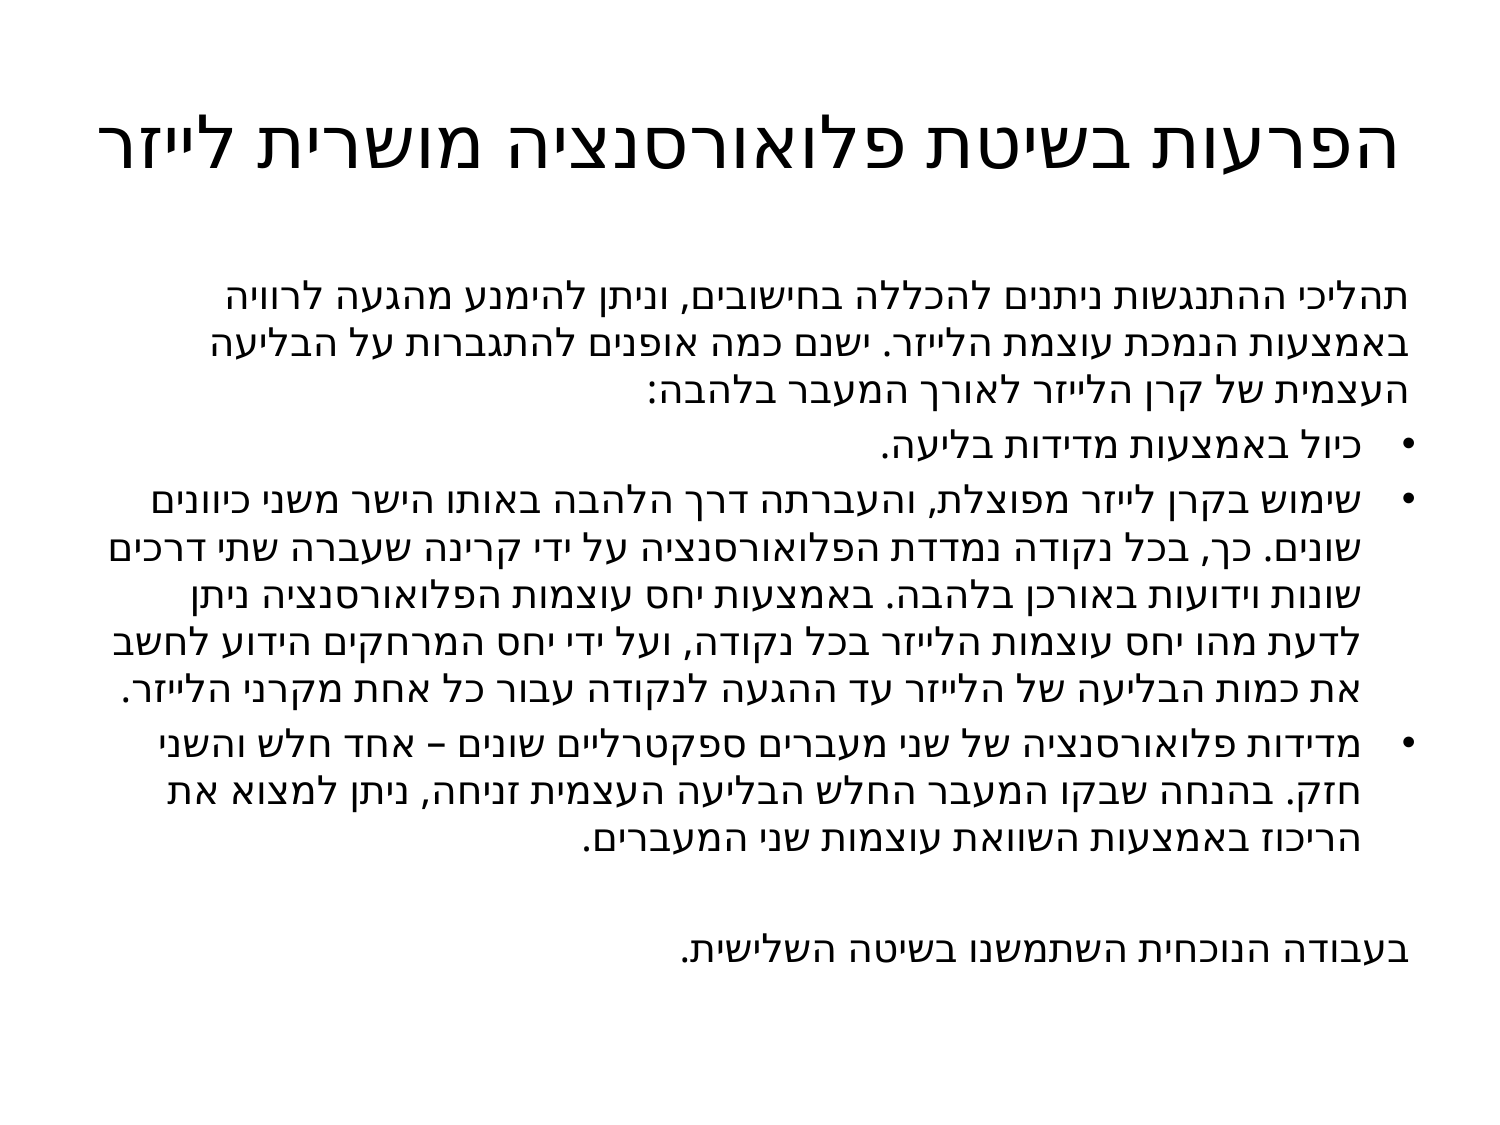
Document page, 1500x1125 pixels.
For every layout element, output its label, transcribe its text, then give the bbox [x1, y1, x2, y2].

title הפרעות בשיטת פלואורסנציה מושרית לייזר [75, 45, 1425, 233]
list תהליכי ההתנגשות ניתנים להכללה בחישובים, וניתן להימנע מהגעה לרוויה באמצעות הנמכת עוצמת הלייזר. ישנם כמה אופנים להתגברות על הבליעה העצמית של קרן הלייזר לאורך המעבר בלהבה: כיול באמצעות מדידות בליעה. שימוש בקרן לייזר מפוצלת, והעברתה דרך הלהבה באותו הישר משני כיוונים שונים. כך, בכל נקודה נמדדת הפלואורסנציה על ידי קרינה שעברה שתי דרכים שונות וידועות באורכן בלהבה. באמצעות יחס עוצמות הפלואורסנציה ניתן לדעת מהו יחס עוצמות הלייזר בכל נקודה, ועל ידי יחס המרחקים הידוע לחשב את כמות הבליעה של הלייזר עד ההגעה לנקודה עבור כל אחת מקרני הלייזר. מדידות פלואורסנציה של שני מעברים ספקטרליים שונים – אחד חלש והשני חזק. בהנחה שבקו המעבר החלש הבליעה העצמית זניחה, ניתן למצוא את הריכוז באמצעות השוואת עוצמות שני המעברים. בעבודה הנוכחית השתמשנו בשיטה השלישית. [75, 262, 1425, 1005]
